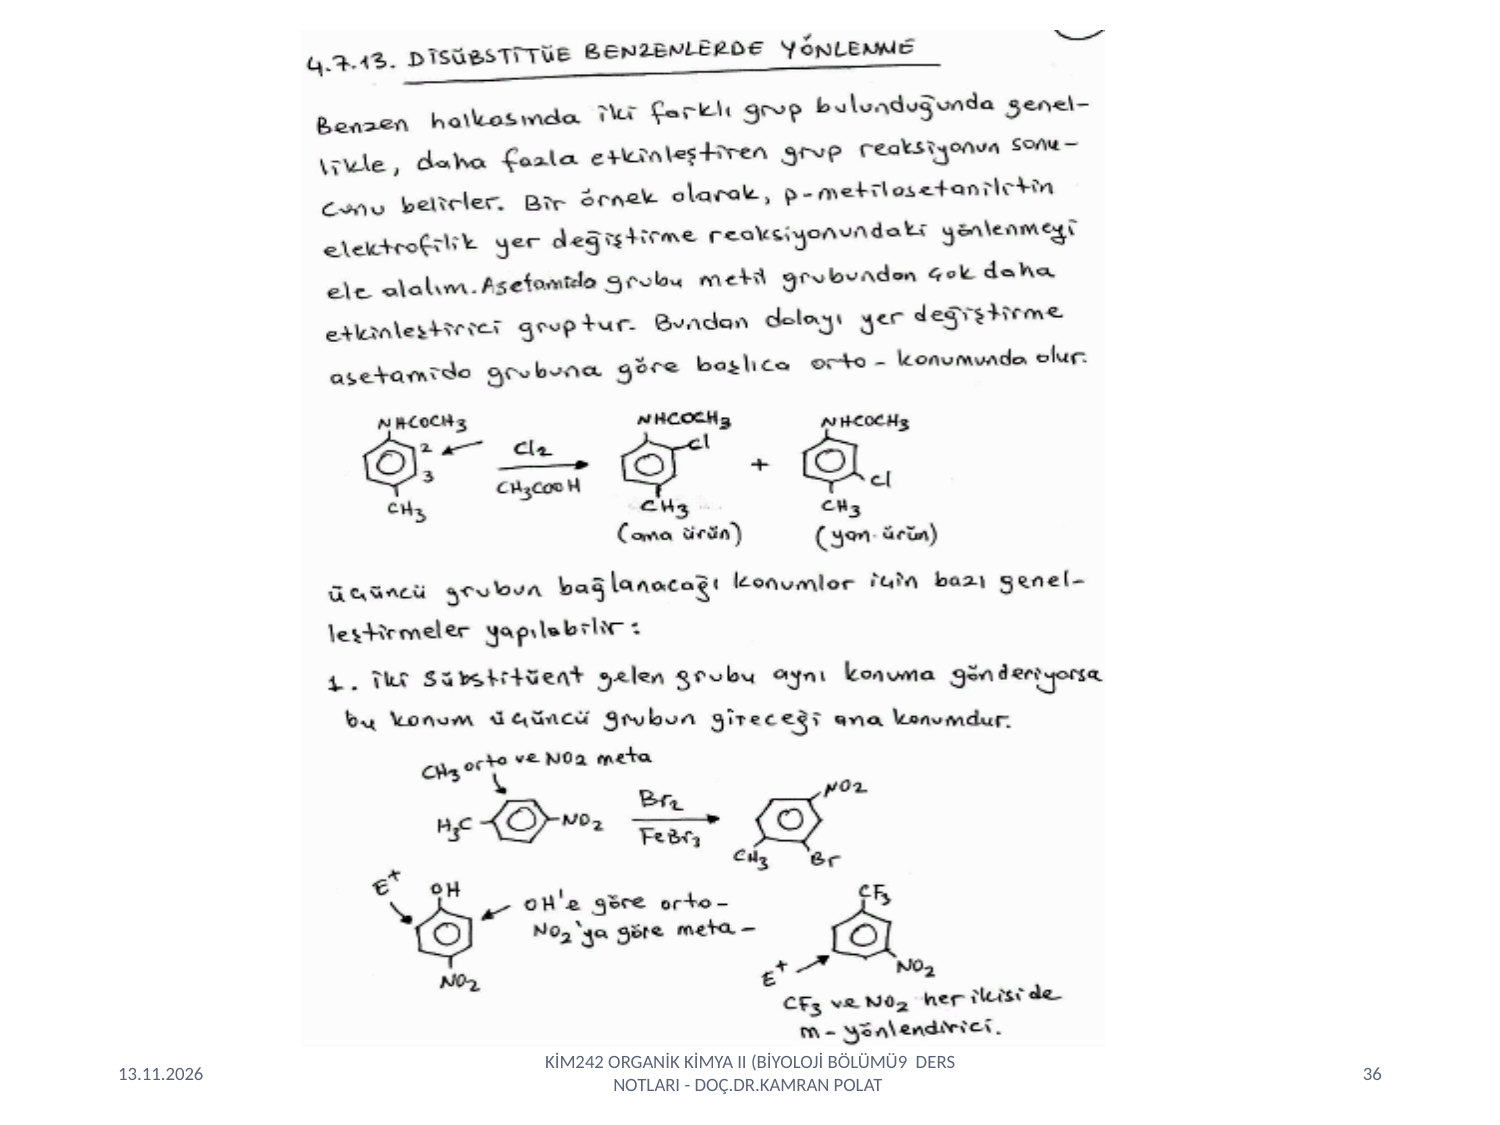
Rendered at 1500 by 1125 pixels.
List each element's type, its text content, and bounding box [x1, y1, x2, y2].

footer KİM242 ORGANİK KİMYA II (BİYOLOJİ BÖLÜMÜ9 DERS NOTLARI - DOÇ.DR.KAMRAN POLAT [496, 1047, 1004, 1103]
slide_number 36 [1059, 1042, 1397, 1103]
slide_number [103, 1042, 441, 1103]
picture [301, 30, 1105, 1047]
